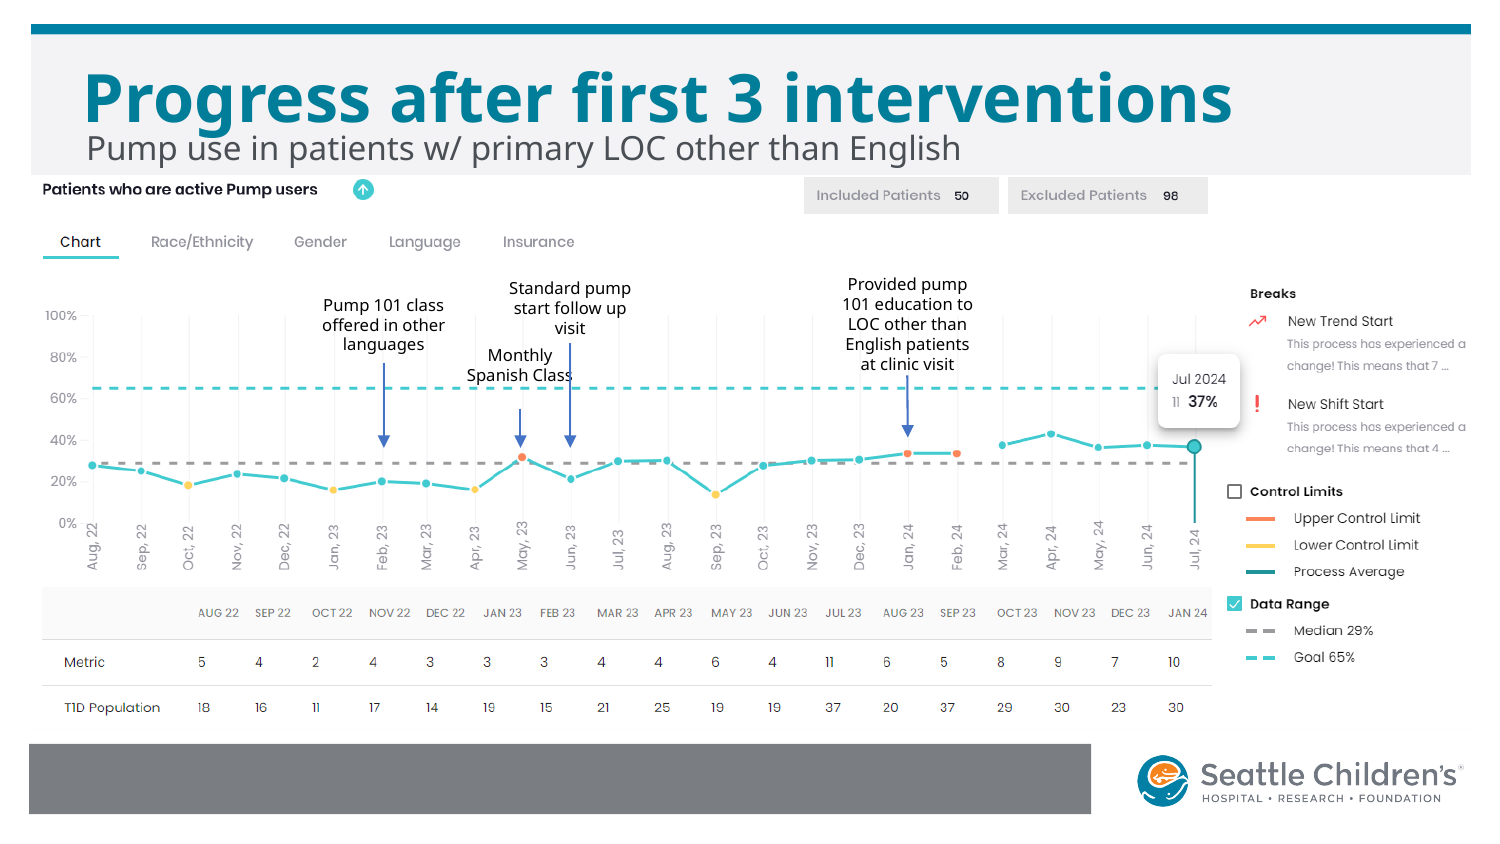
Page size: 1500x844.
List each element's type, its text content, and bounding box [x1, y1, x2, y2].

picture [24, 35, 1471, 754]
picture [1148, 762, 1184, 787]
picture [1137, 755, 1156, 775]
picture [1170, 755, 1464, 807]
text_box Pump use in patients w/ primary LOC other than English [71, 119, 1268, 175]
title Progress after first 3 interventions [82, 55, 1362, 136]
picture [1137, 787, 1156, 807]
